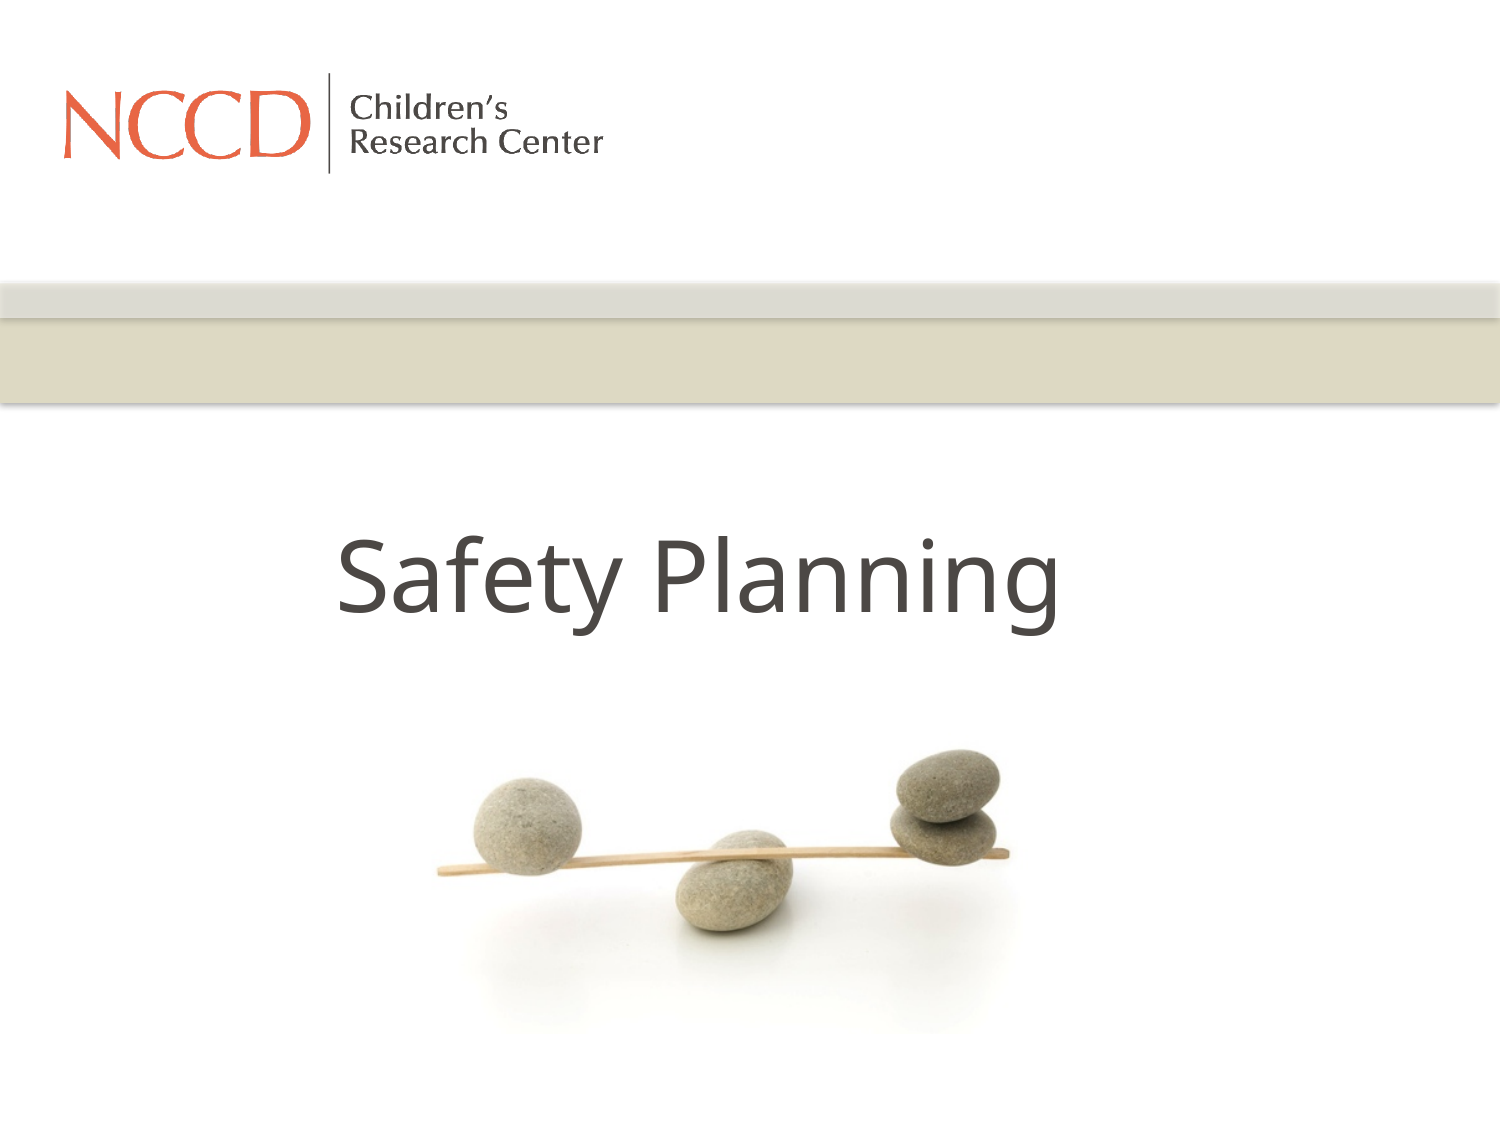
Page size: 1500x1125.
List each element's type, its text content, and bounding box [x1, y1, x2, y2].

text_box Safety Planning [62, 212, 1338, 932]
picture [412, 571, 1049, 1035]
picture [64, 69, 605, 177]
